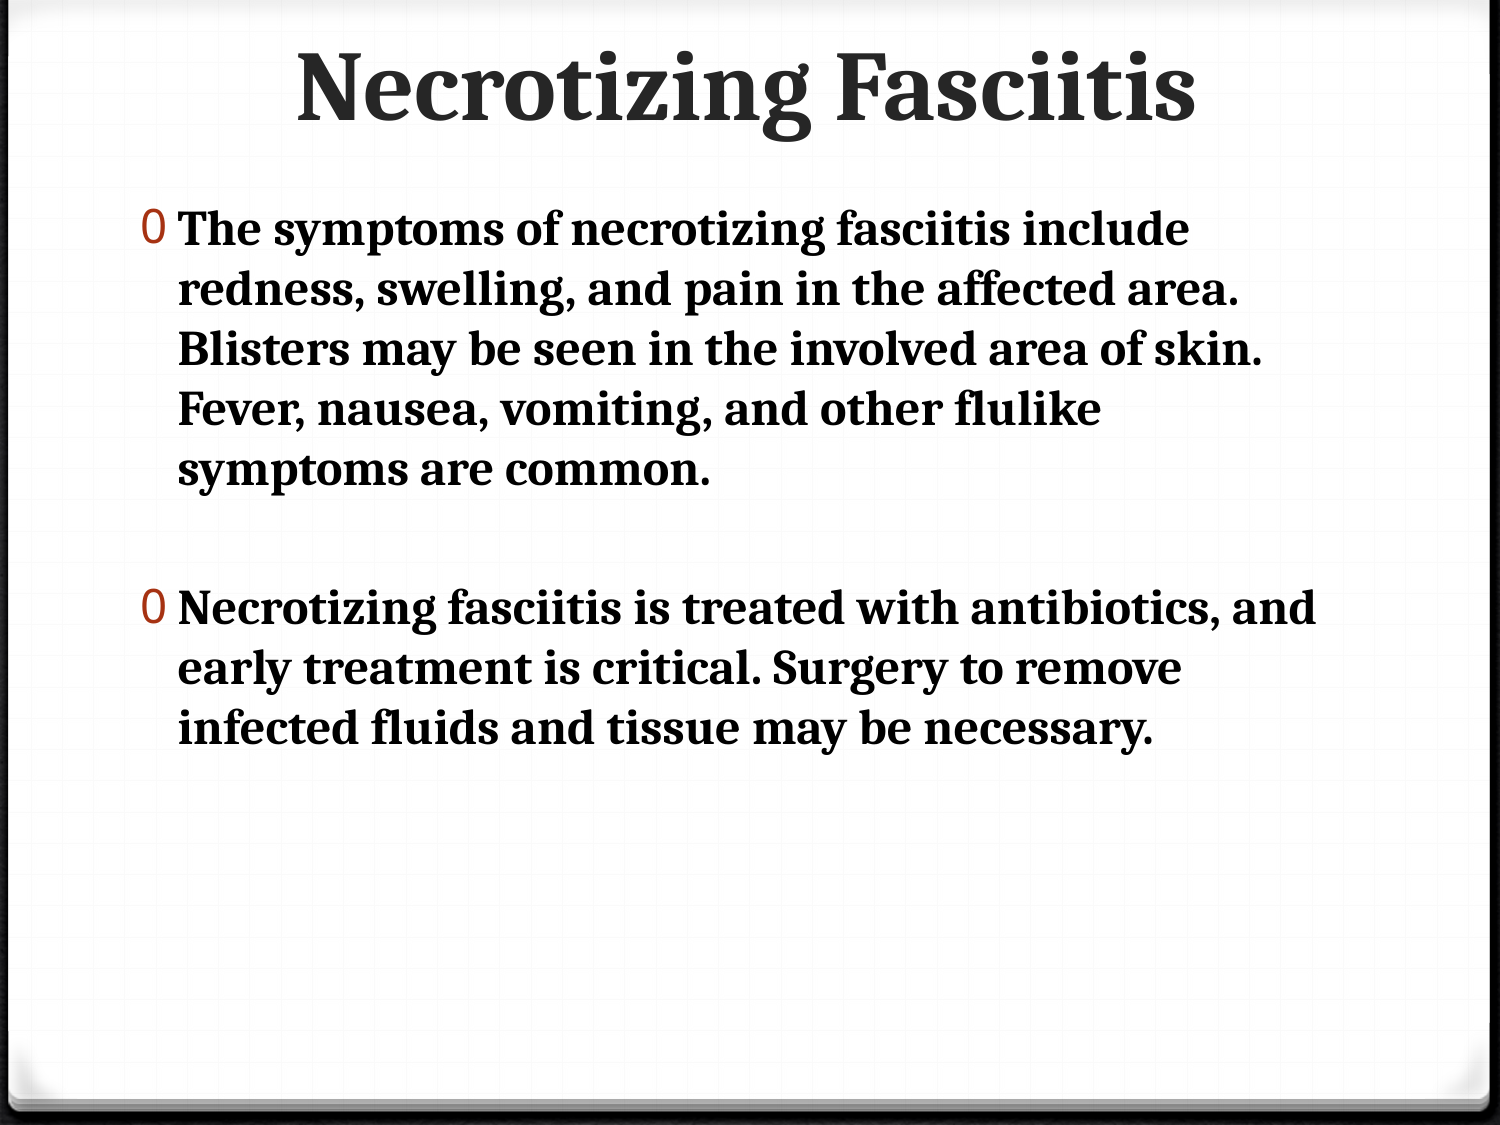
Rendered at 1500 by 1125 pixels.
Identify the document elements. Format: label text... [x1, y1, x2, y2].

title Necrotizing Fasciitis [87, 0, 1407, 200]
picture [0, 0, 1500, 1125]
list The symptoms of necrotizing fasciitis include redness, swelling, and pain in the affected area. Blisters may be seen in the involved area of skin. Fever, nausea, vomiting, and other flulike symptoms are common. Necrotizing fasciitis is treated with antibiotics, and early treatment is critical. Surgery to remove infected fluids and tissue may be necessary. [125, 187, 1350, 1025]
